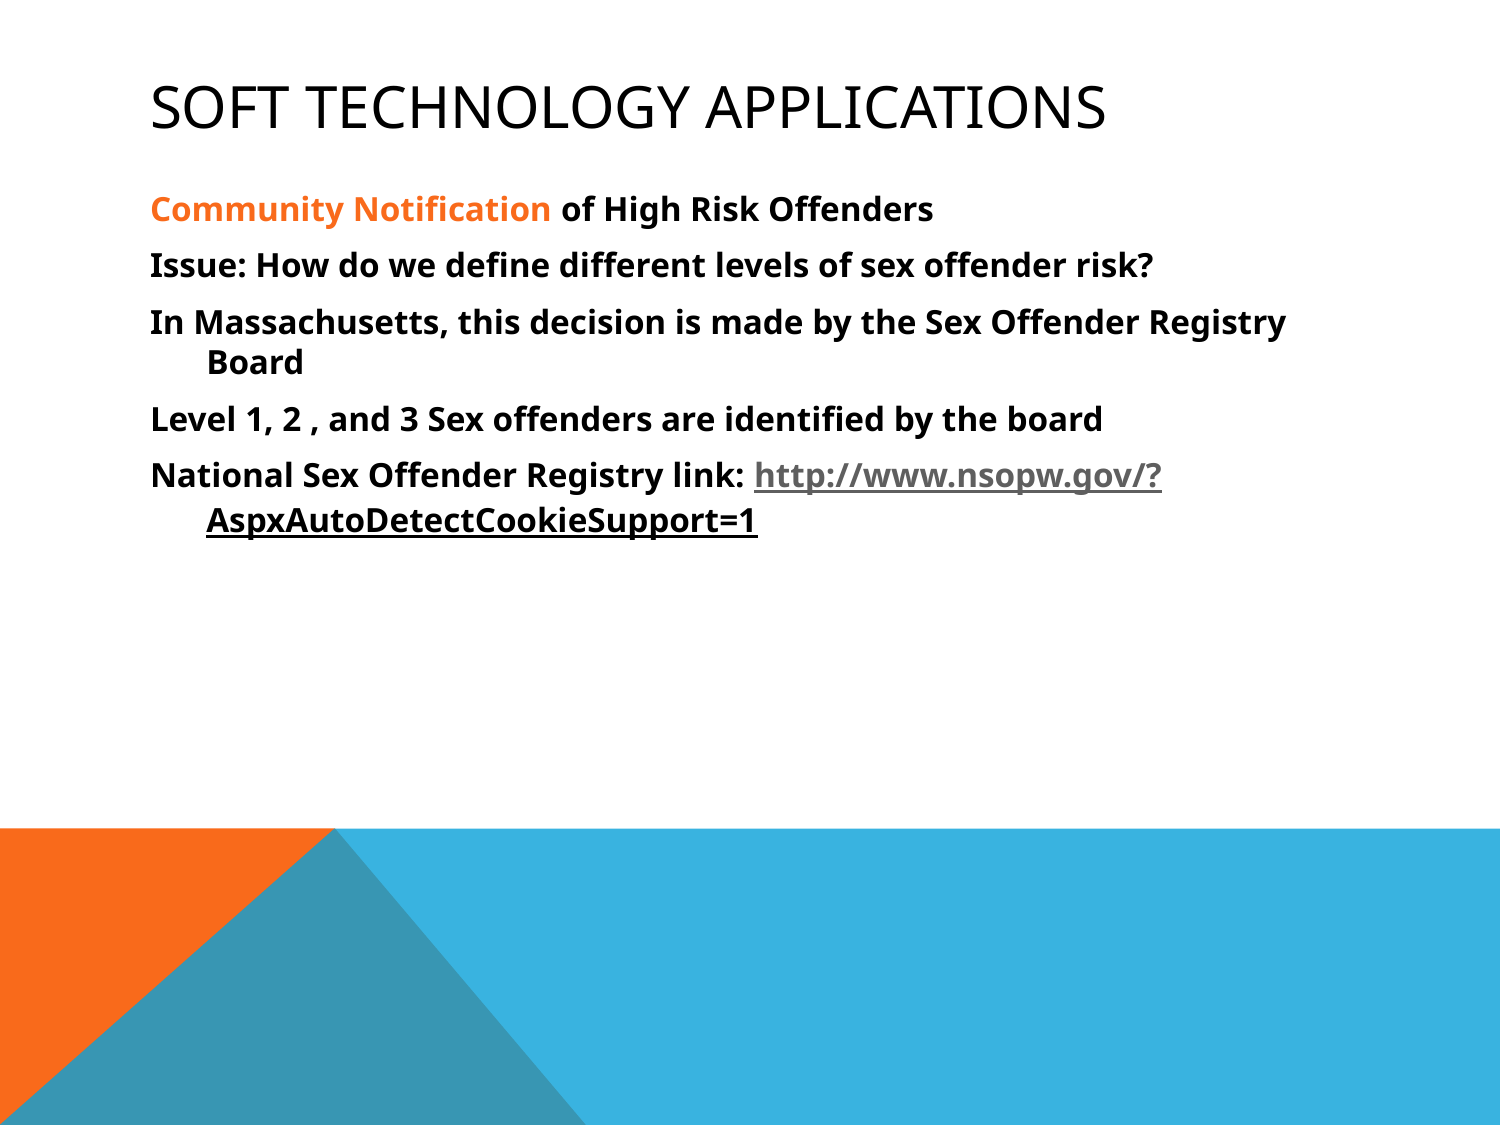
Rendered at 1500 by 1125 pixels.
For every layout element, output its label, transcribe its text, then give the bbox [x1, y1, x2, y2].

list Community Notification of High Risk Offenders Issue: How do we define different levels of sex offender risk? In Massachusetts, this decision is made by the Sex Offender Registry Board Level 1, 2 , and 3 Sex offenders are identified by the board National Sex Offender Registry link: http://www.nsopw.gov/?AspxAutoDetectCookieSupport=1 [135, 180, 1369, 768]
title Soft Technology Applications [135, 60, 1369, 150]
